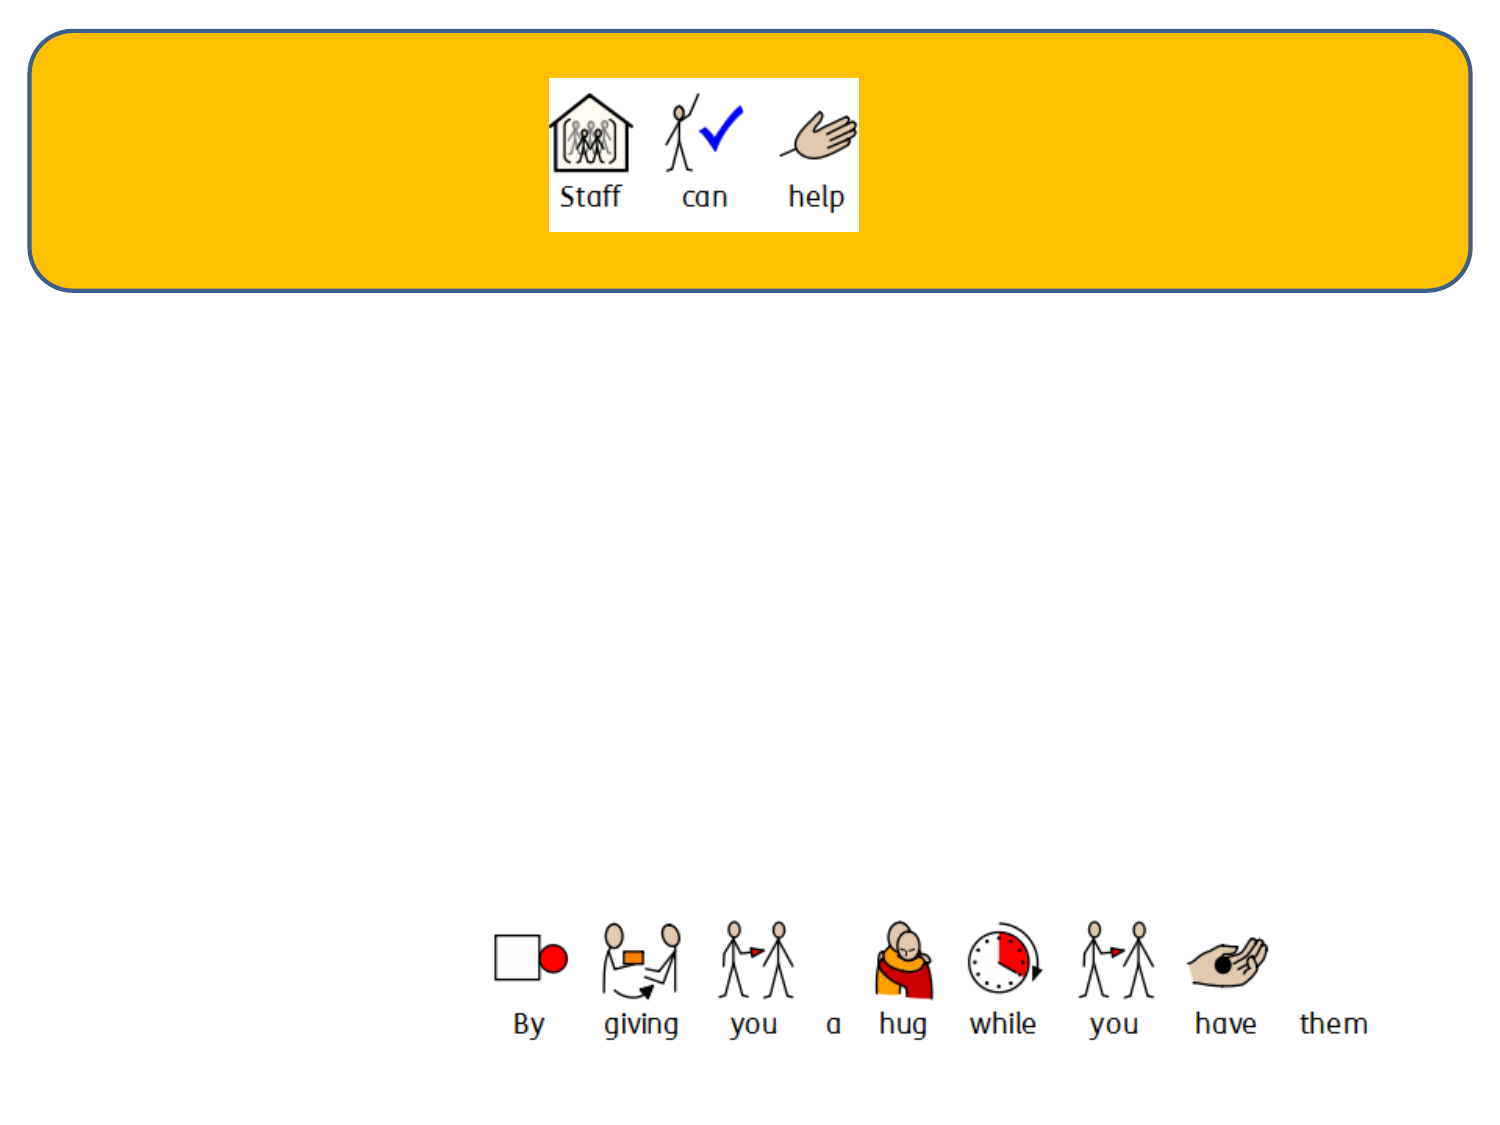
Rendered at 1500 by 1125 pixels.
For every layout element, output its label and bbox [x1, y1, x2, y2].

picture [548, 77, 859, 232]
text_box [27, 28, 1473, 293]
picture [489, 904, 1370, 1059]
